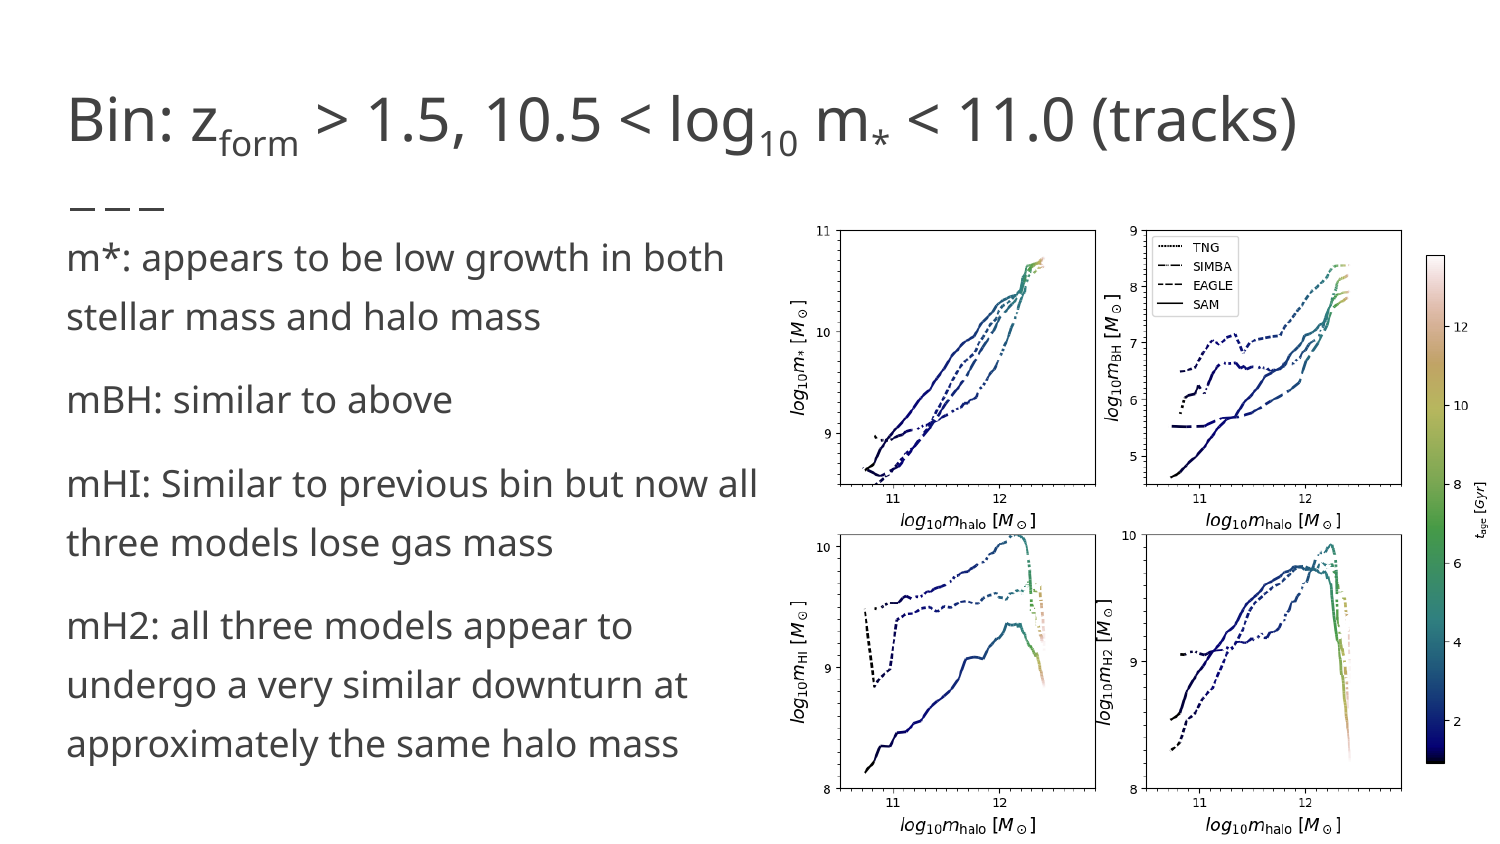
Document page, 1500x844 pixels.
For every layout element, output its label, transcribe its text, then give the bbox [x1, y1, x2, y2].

title Bin: zform > 1.5, 10.5 < log10 m* < 11.0 (tracks) [51, 61, 1449, 182]
picture [779, 216, 1500, 844]
list m*: appears to be low growth in both stellar mass and halo mass mBH: similar to above mHI: Similar to previous bin but now all three models lose gas mass mH2: all three models appear to undergo a very similar downturn at approximately the same halo mass [51, 208, 787, 836]
